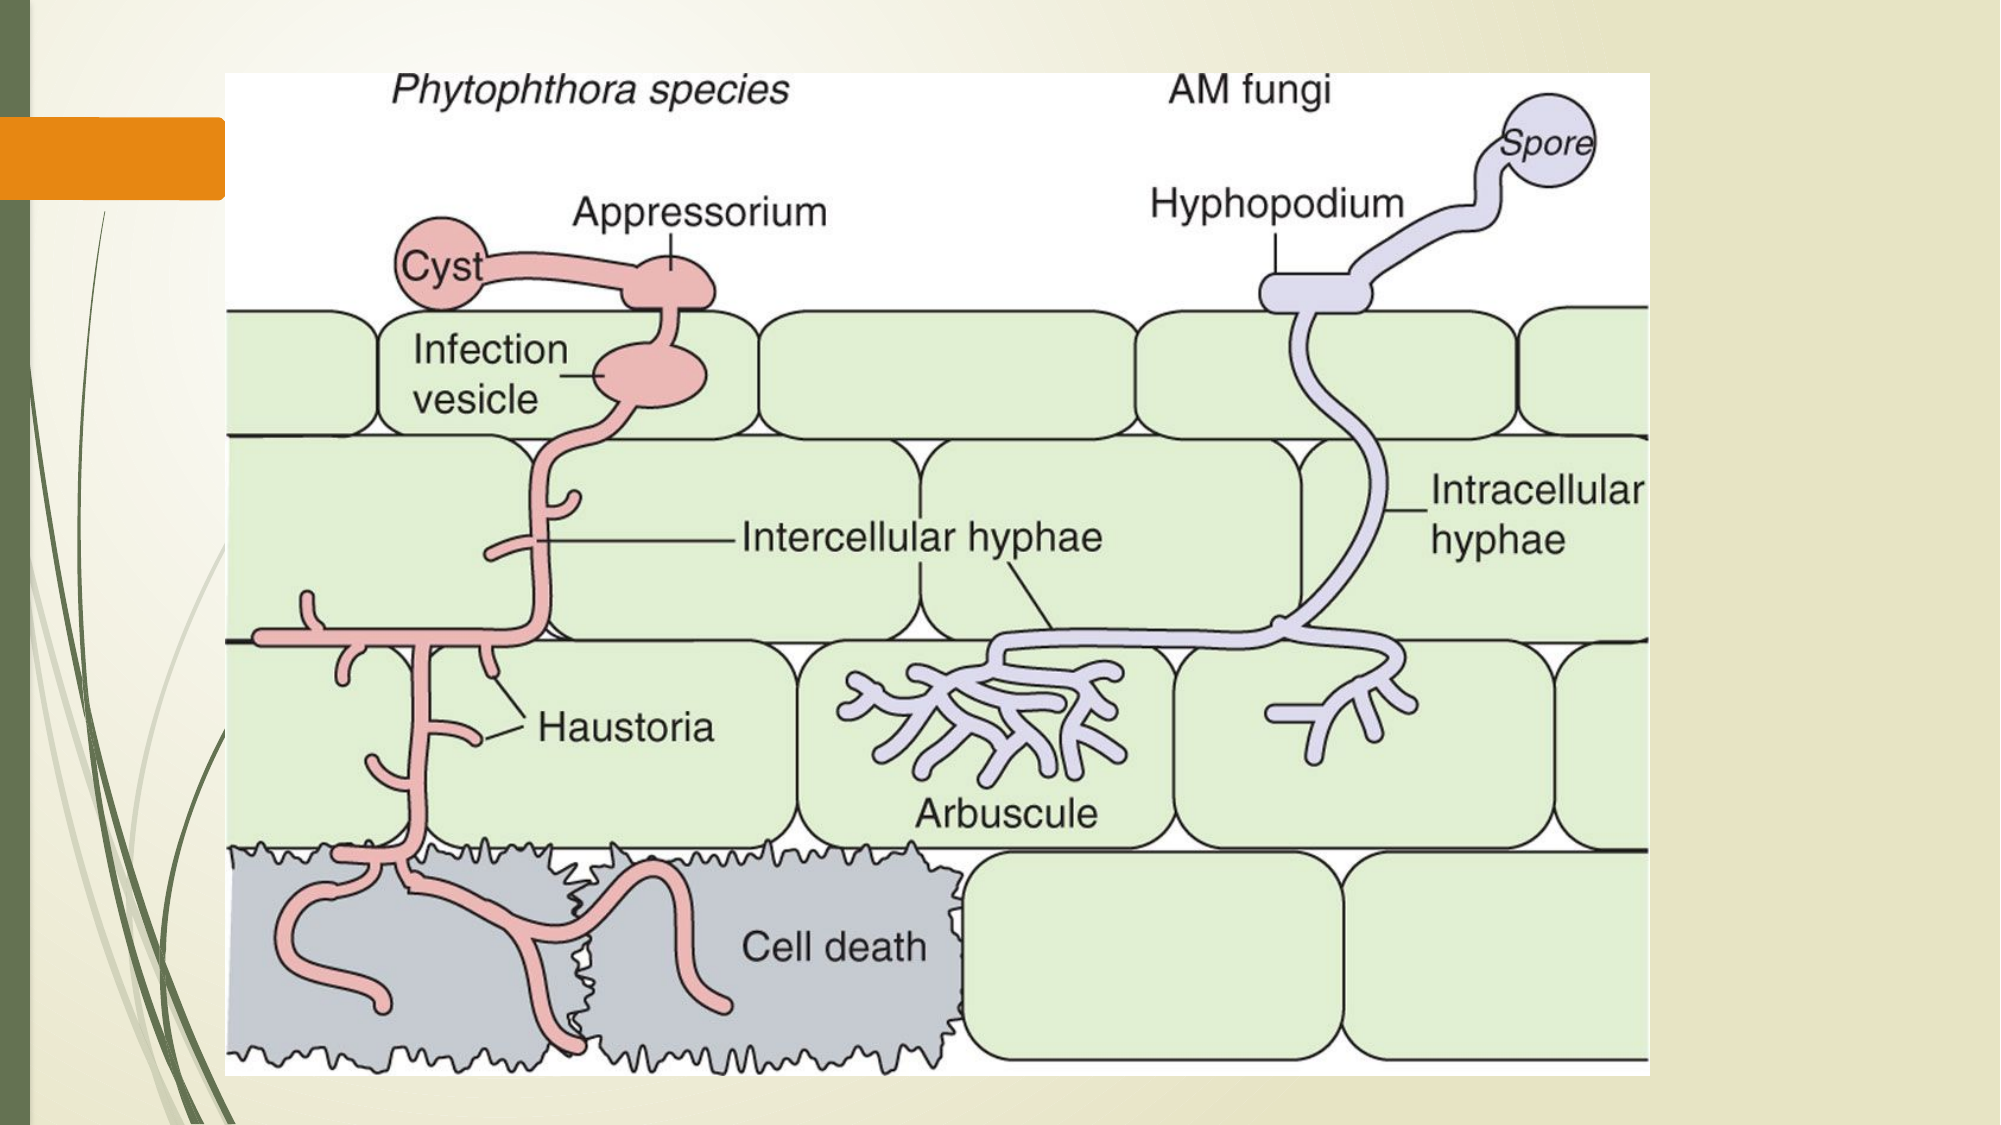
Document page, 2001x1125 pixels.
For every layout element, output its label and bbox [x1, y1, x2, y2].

list [224, 72, 1651, 1076]
